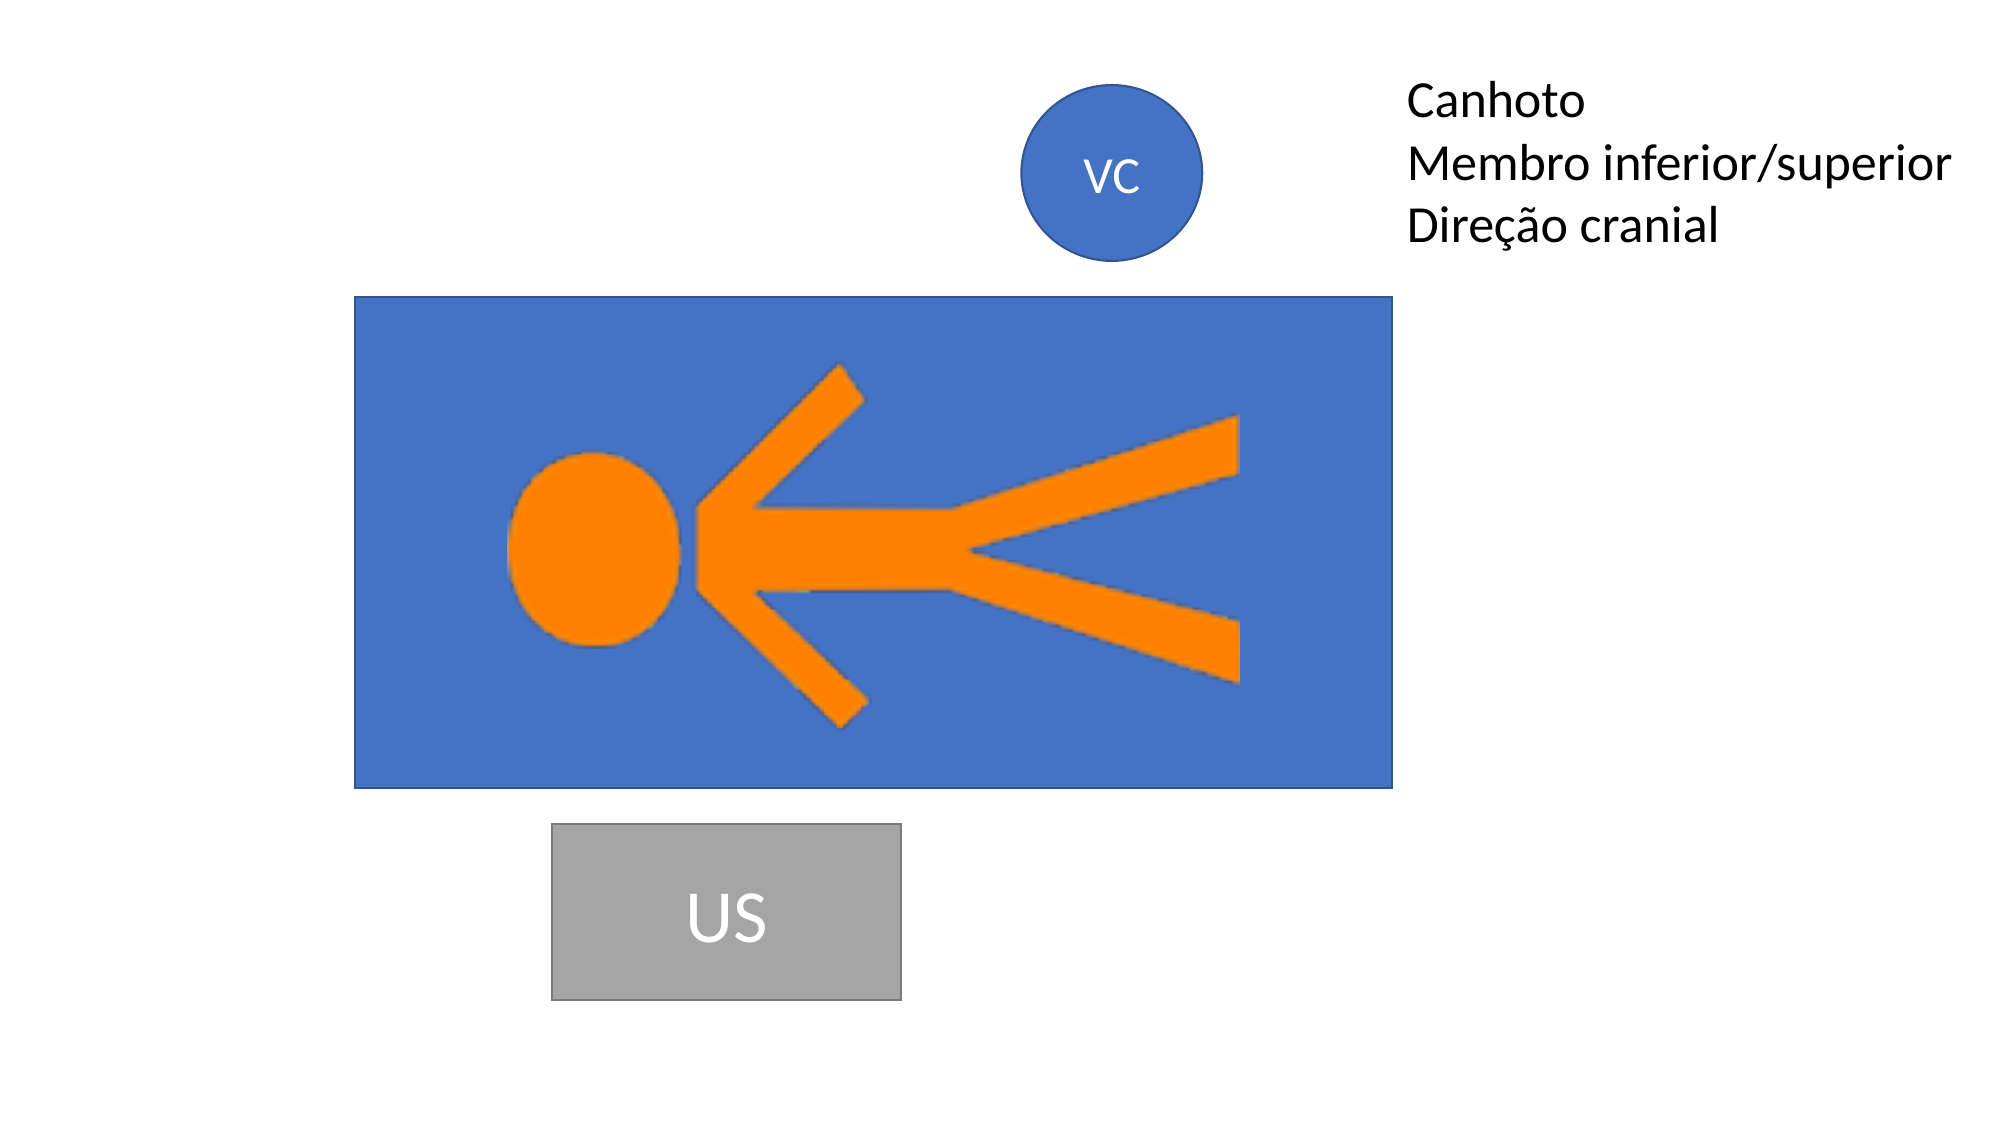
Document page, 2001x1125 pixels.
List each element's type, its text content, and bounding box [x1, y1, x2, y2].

picture [292, 0, 1456, 1124]
text_box Canhoto Membro inferior/superior Direção cranial [1392, 58, 1971, 261]
